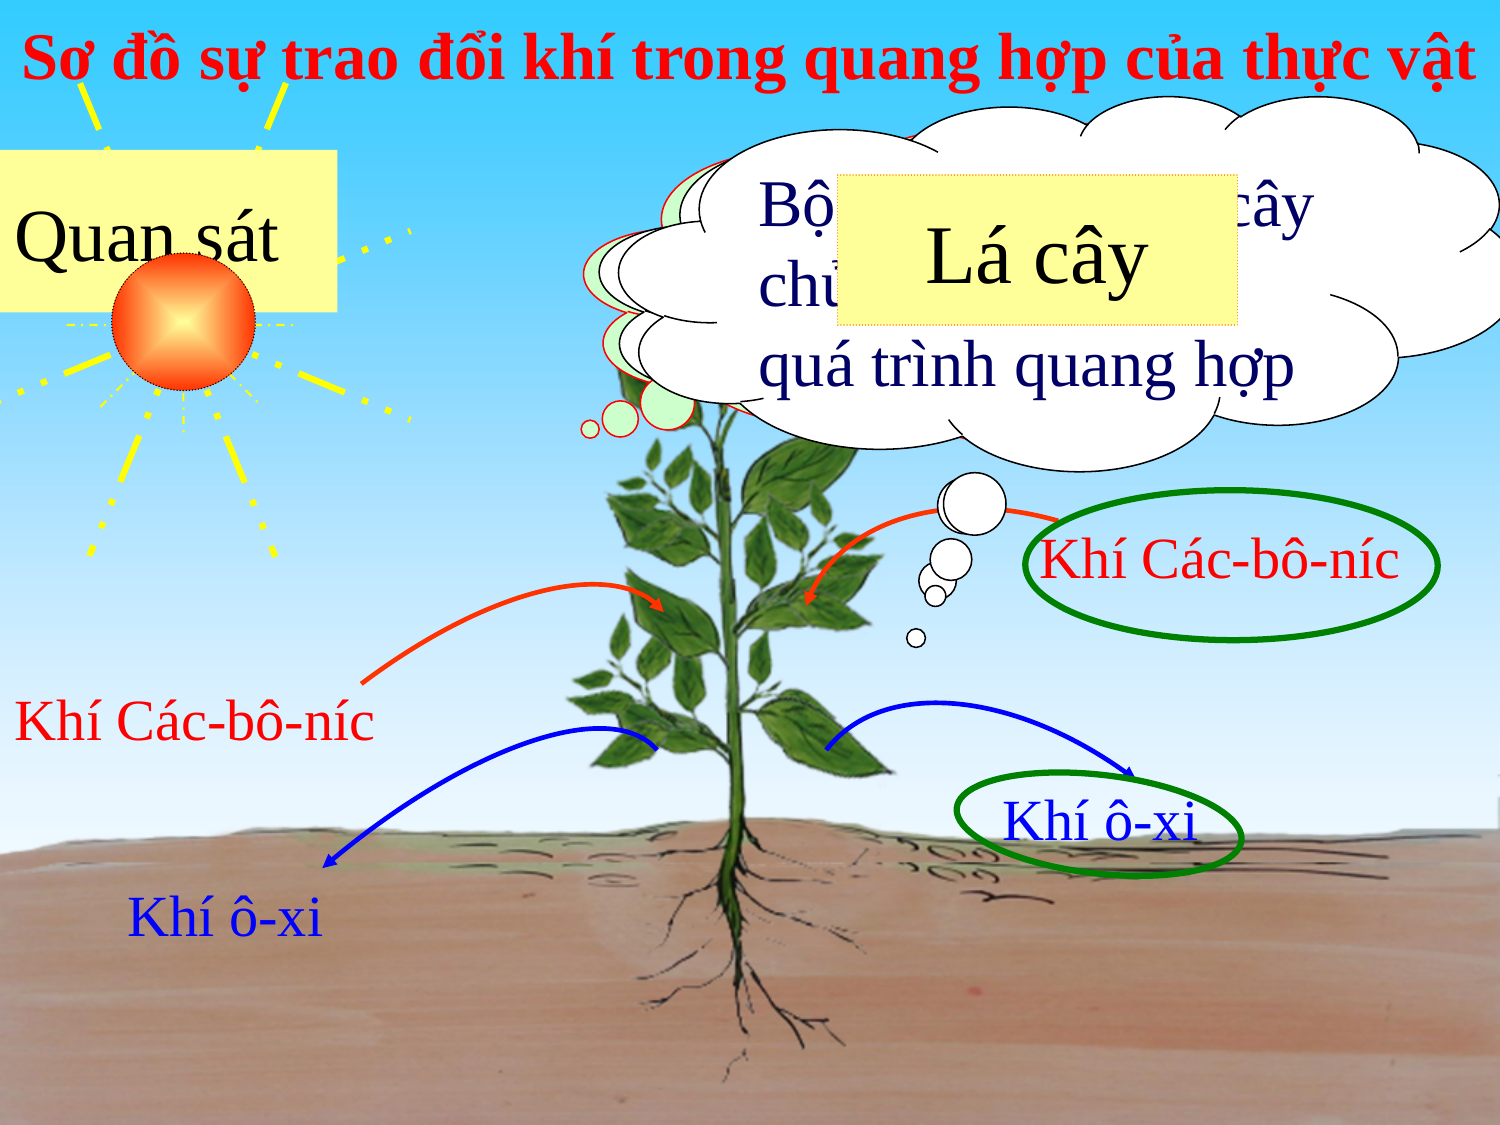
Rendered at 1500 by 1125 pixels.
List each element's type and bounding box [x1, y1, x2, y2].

picture [0, 0, 1500, 1125]
text_box [0, 62, 432, 580]
